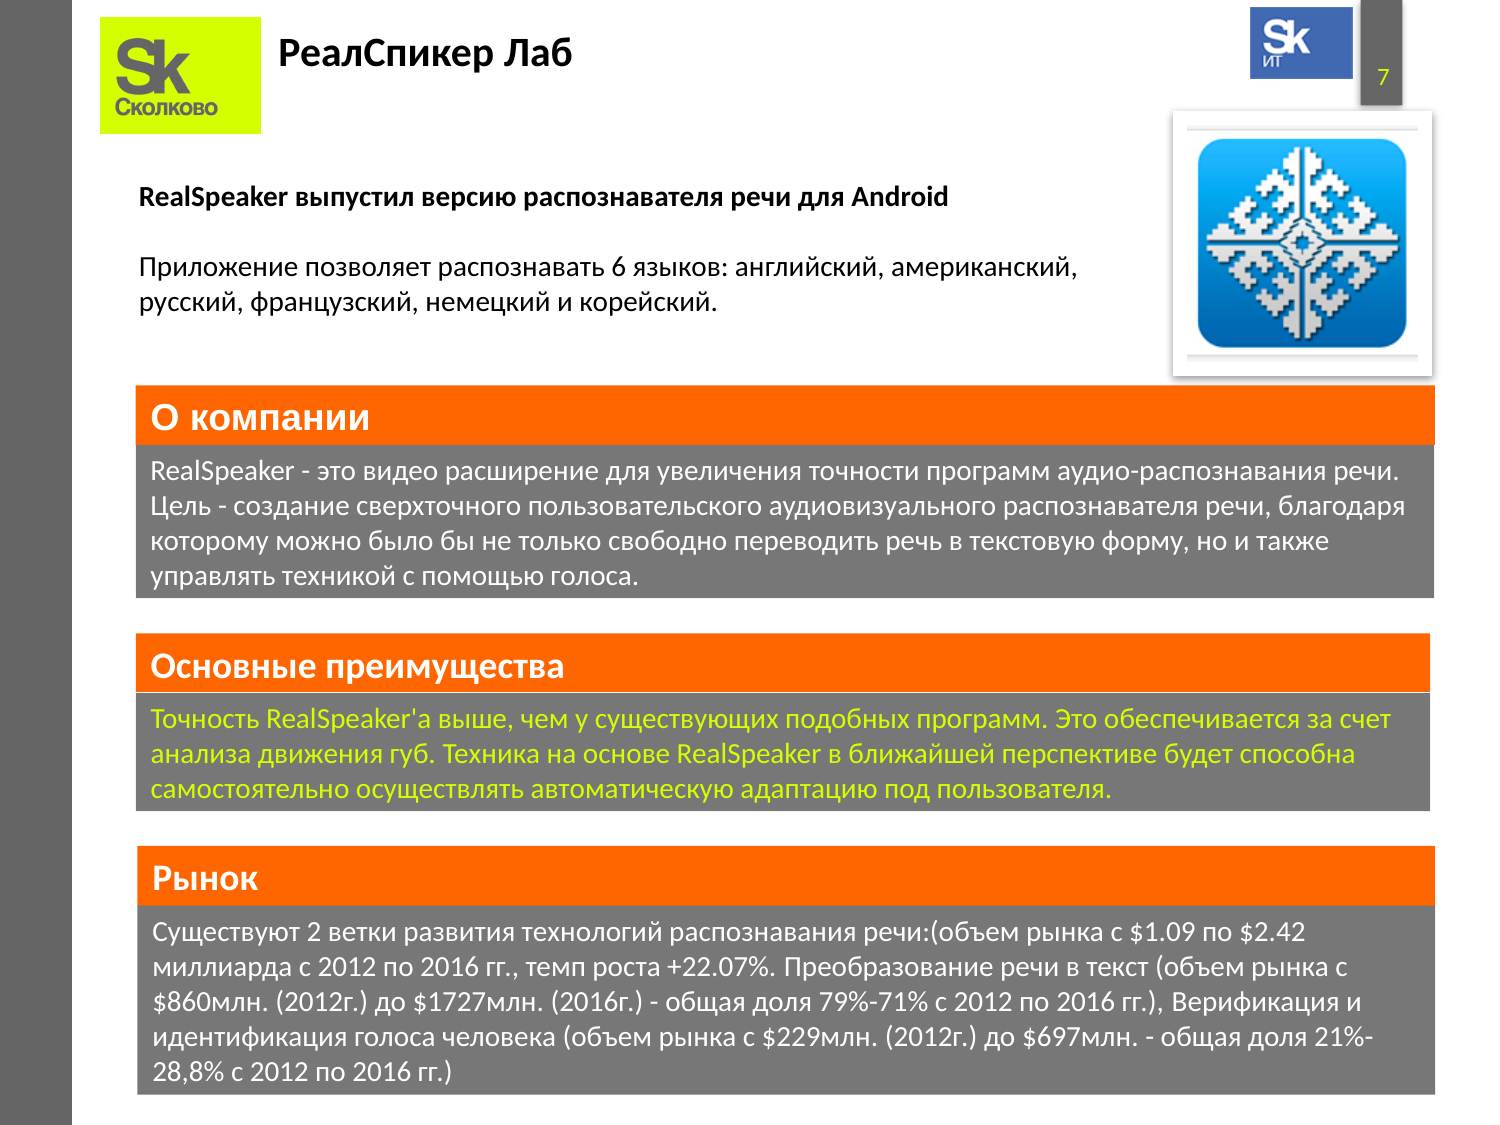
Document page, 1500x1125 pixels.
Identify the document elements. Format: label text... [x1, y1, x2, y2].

text_box Существуют 2 ветки развития технологий распознавания речи:(объем рынка с $1.09 по $2.42 миллиарда с 2012 по 2016 гг., темп роста +22.07%. Преобразование речи в текст (объем рынка с $860млн. (2012г.) до $1727млн. (2016г.) - общая доля 79%-71% с 2012 по 2016 гг.), Верификация и идентификация голоса человека (объем рынка с $229млн. (2012г.) до $697млн. - общая доля 21%-28,8% с 2012 по 2016 гг.) [137, 906, 1436, 1095]
text_box О компании [135, 385, 1435, 445]
picture [1186, 125, 1418, 362]
picture [1250, 6, 1353, 79]
text_box RealSpeaker выпустил версию распознавателя речи для Android Приложение позволяет распознавать 6 языков: английский, американский, русский, французский, немецкий и корейский. [123, 169, 1152, 325]
text_box Основные преимущества [135, 633, 1431, 692]
text_box RealSpeaker - это видео расширение для увеличения точности программ аудио-распознавания речи. Цель - создание сверхточного пользовательского аудиовизуального распознавателя речи, благодаря которому можно было бы не только свободно переводить речь в текстовую форму, но и также управлять техникой с помощью голоса. [135, 445, 1435, 599]
picture [100, 17, 261, 134]
text_box Точность RealSpeaker'а выше, чем у существующих подобных программ. Это обеспечивается за счет анализа движения губ. Техника на основе RealSpeaker в ближайшей перспективе будет способна самостоятельно осуществлять автоматическую адаптацию под пользователя. [135, 692, 1431, 812]
picture [0, 0, 72, 1125]
text_box Рынок [137, 845, 1436, 906]
title РеалСпикер Лаб [263, 17, 1329, 134]
